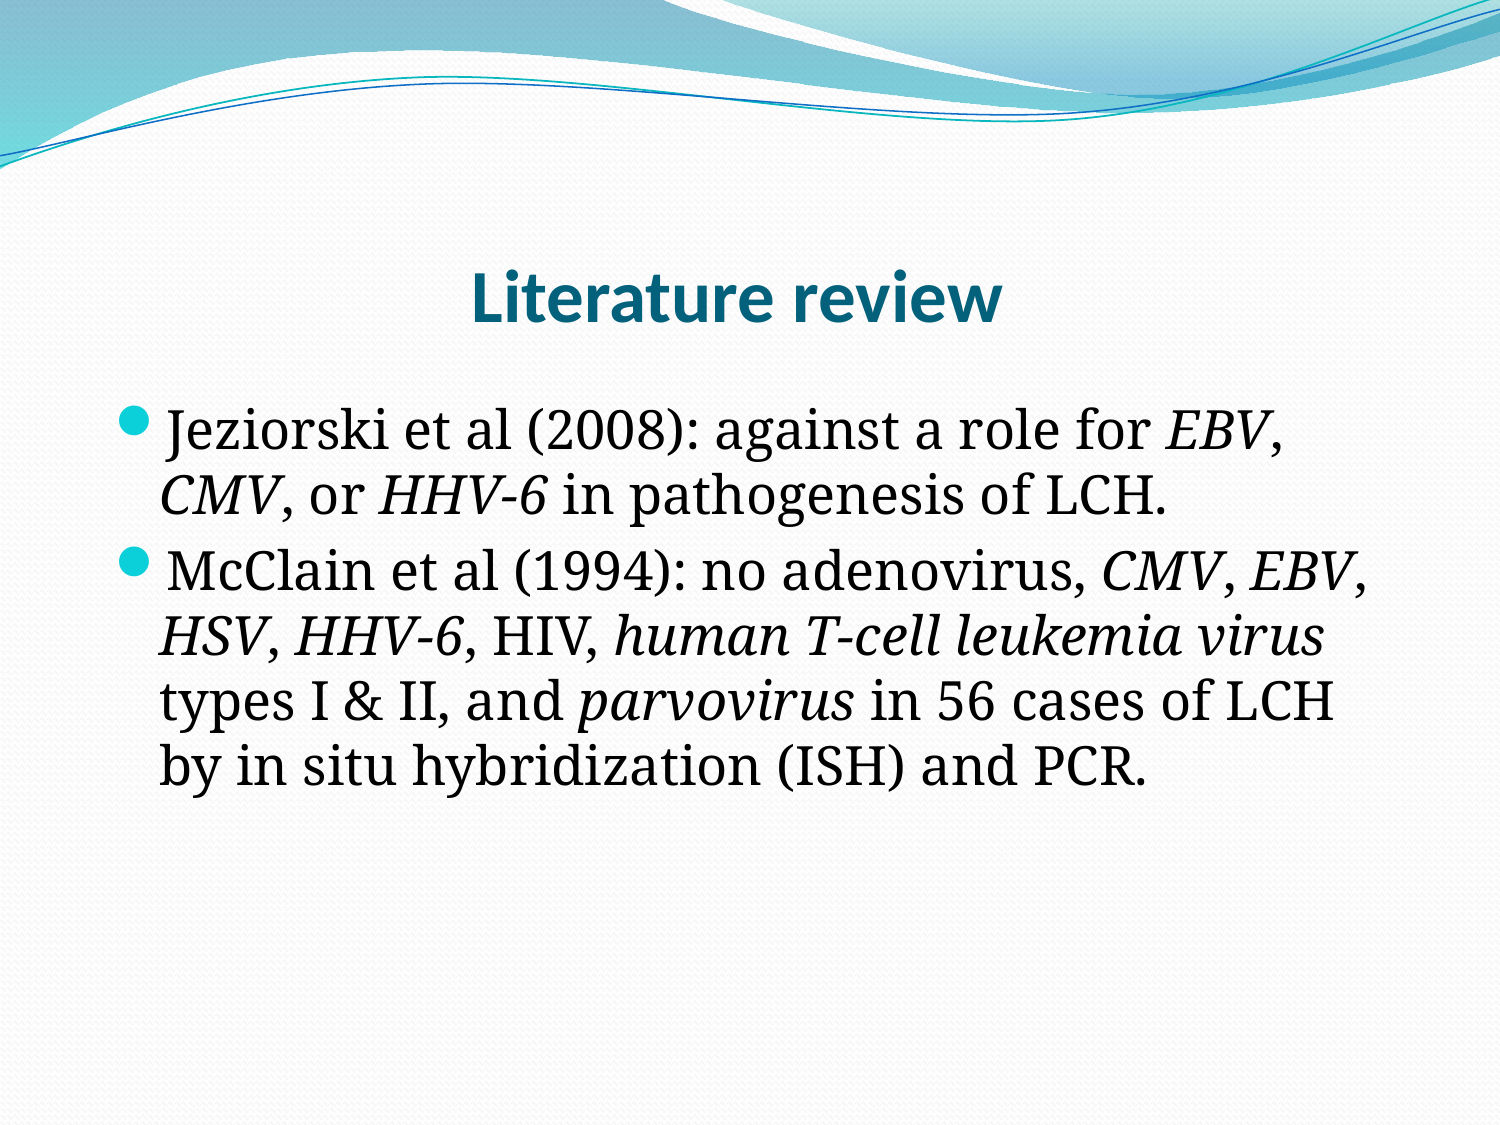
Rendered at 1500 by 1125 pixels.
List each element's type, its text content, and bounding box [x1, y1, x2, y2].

title Literature review [62, 149, 1413, 338]
list Jeziorski et al (2008): against a role for EBV, CMV, or HHV-6 in pathogenesis of LCH. McClain et al (1994): no adenovirus, CMV, EBV, HSV, HHV-6, HIV, human T-cell leukemia virus types I & II, and parvovirus in 56 cases of LCH by in situ hybridization (ISH) and PCR. [99, 387, 1388, 883]
